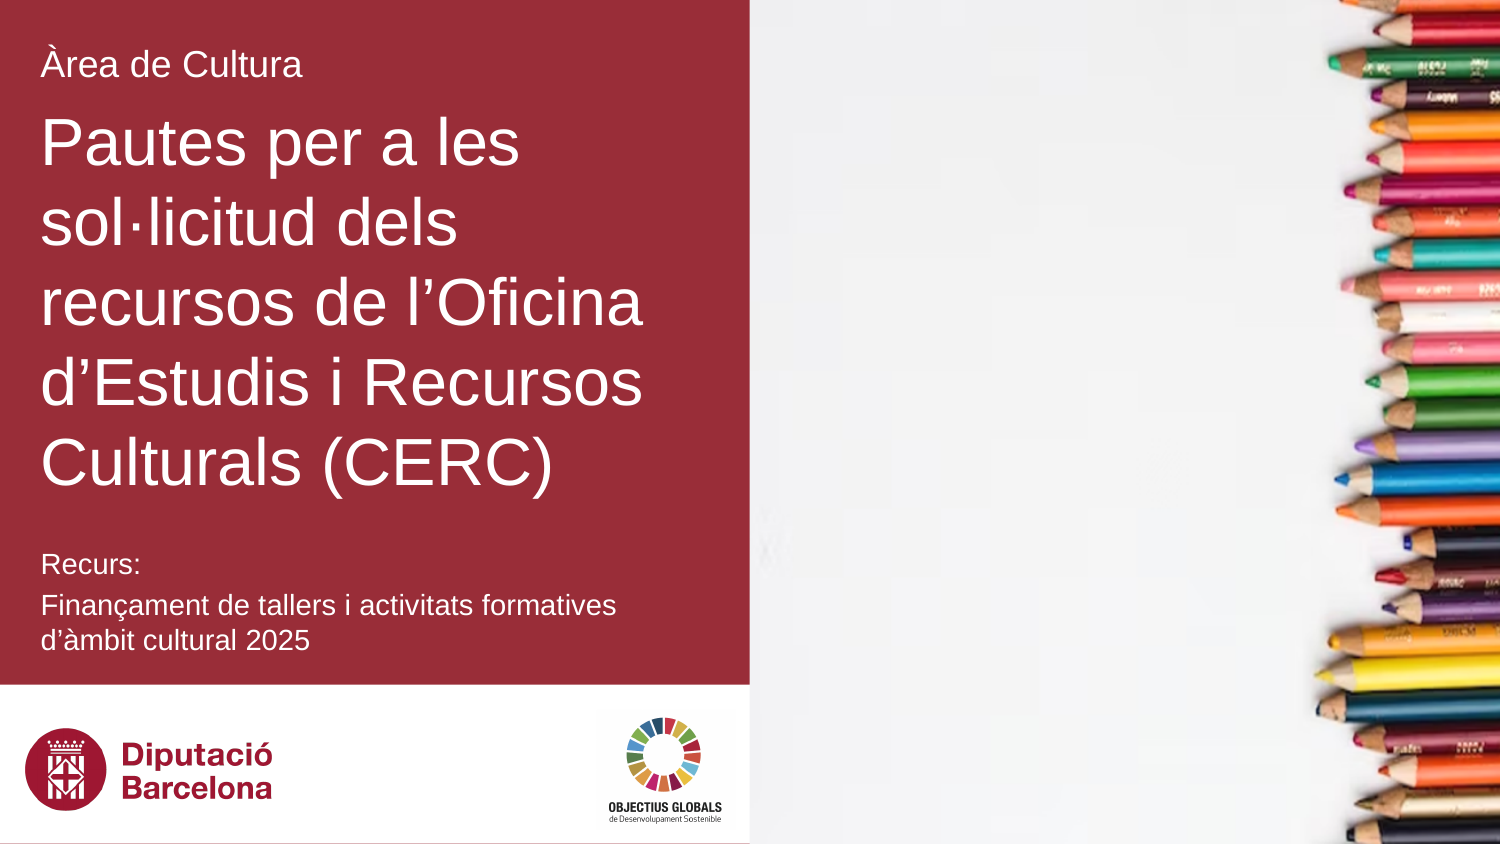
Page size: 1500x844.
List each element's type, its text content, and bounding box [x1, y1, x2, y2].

picture [25, 728, 272, 811]
text_box Àrea de Cultura Pautes per a les sol·licitud dels recursos de l’Oficina d’Estudis i Recursos Culturals (CERC) [25, 32, 672, 540]
picture [596, 709, 736, 830]
list Recurs: Finançament de tallers i activitats formatives d’àmbit cultural 2025 [25, 553, 722, 664]
picture [749, 0, 1500, 844]
